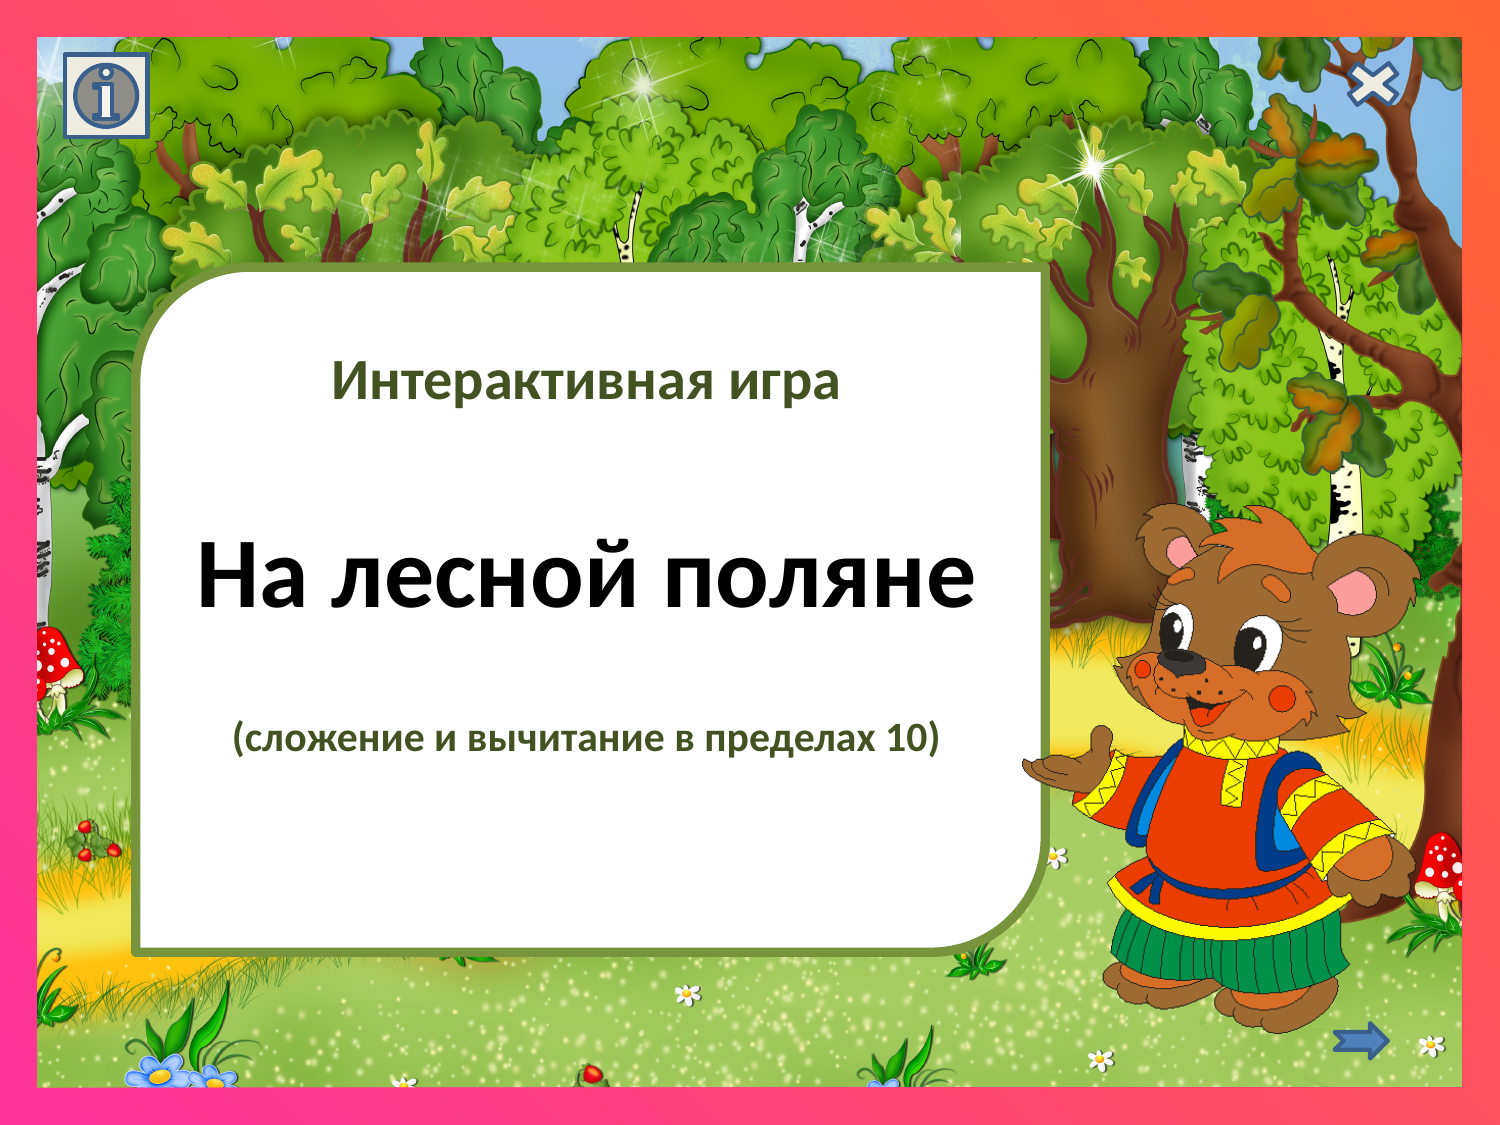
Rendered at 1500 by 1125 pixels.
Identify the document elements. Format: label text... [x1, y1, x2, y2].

text_box [1332, 1021, 1390, 1061]
picture [37, 37, 1462, 1087]
text_box На лесной поляне [175, 500, 998, 636]
text_box [63, 52, 150, 139]
text_box (сложение и вычитание в пределах 10) [217, 702, 957, 768]
text_box [1346, 61, 1400, 107]
text_box Интерактивная игра [274, 333, 899, 440]
